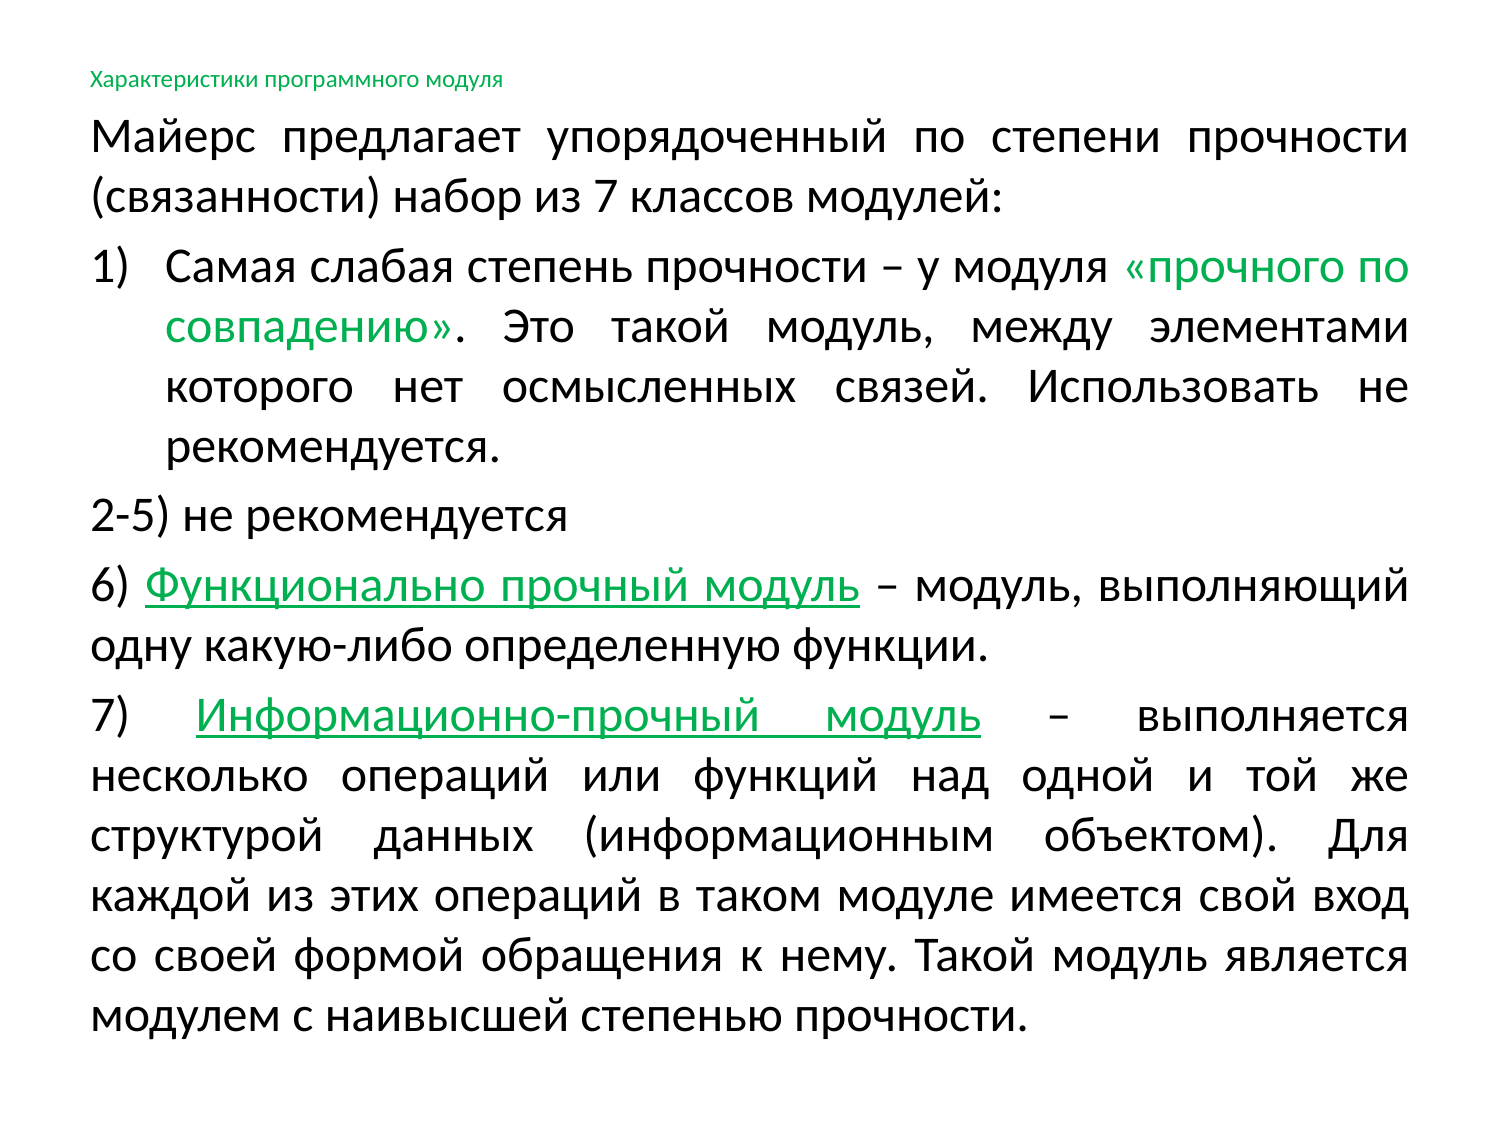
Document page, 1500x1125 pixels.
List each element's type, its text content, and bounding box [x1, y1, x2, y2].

list Характеристики программного модуля Майерс предлагает упорядоченный по степени прочности (связанности) набор из 7 классов модулей: Самая слабая степень прочности – у модуля «прочного по совпадению». Это такой модуль, между элементами которого нет осмысленных связей. Использовать не рекомендуется. 2-5) не рекомендуется 6) Функционально прочный модуль – модуль, выполняющий одну какую-либо определенную функции. 7) Информационно-прочный модуль – выполняется несколько операций или функций над одной и той же структурой данных (информационным объектом). Для каждой из этих операций в таком модуле имеется свой вход со своей формой обращения к нему. Такой модуль является модулем с наивысшей степенью прочности. [75, 54, 1425, 1059]
